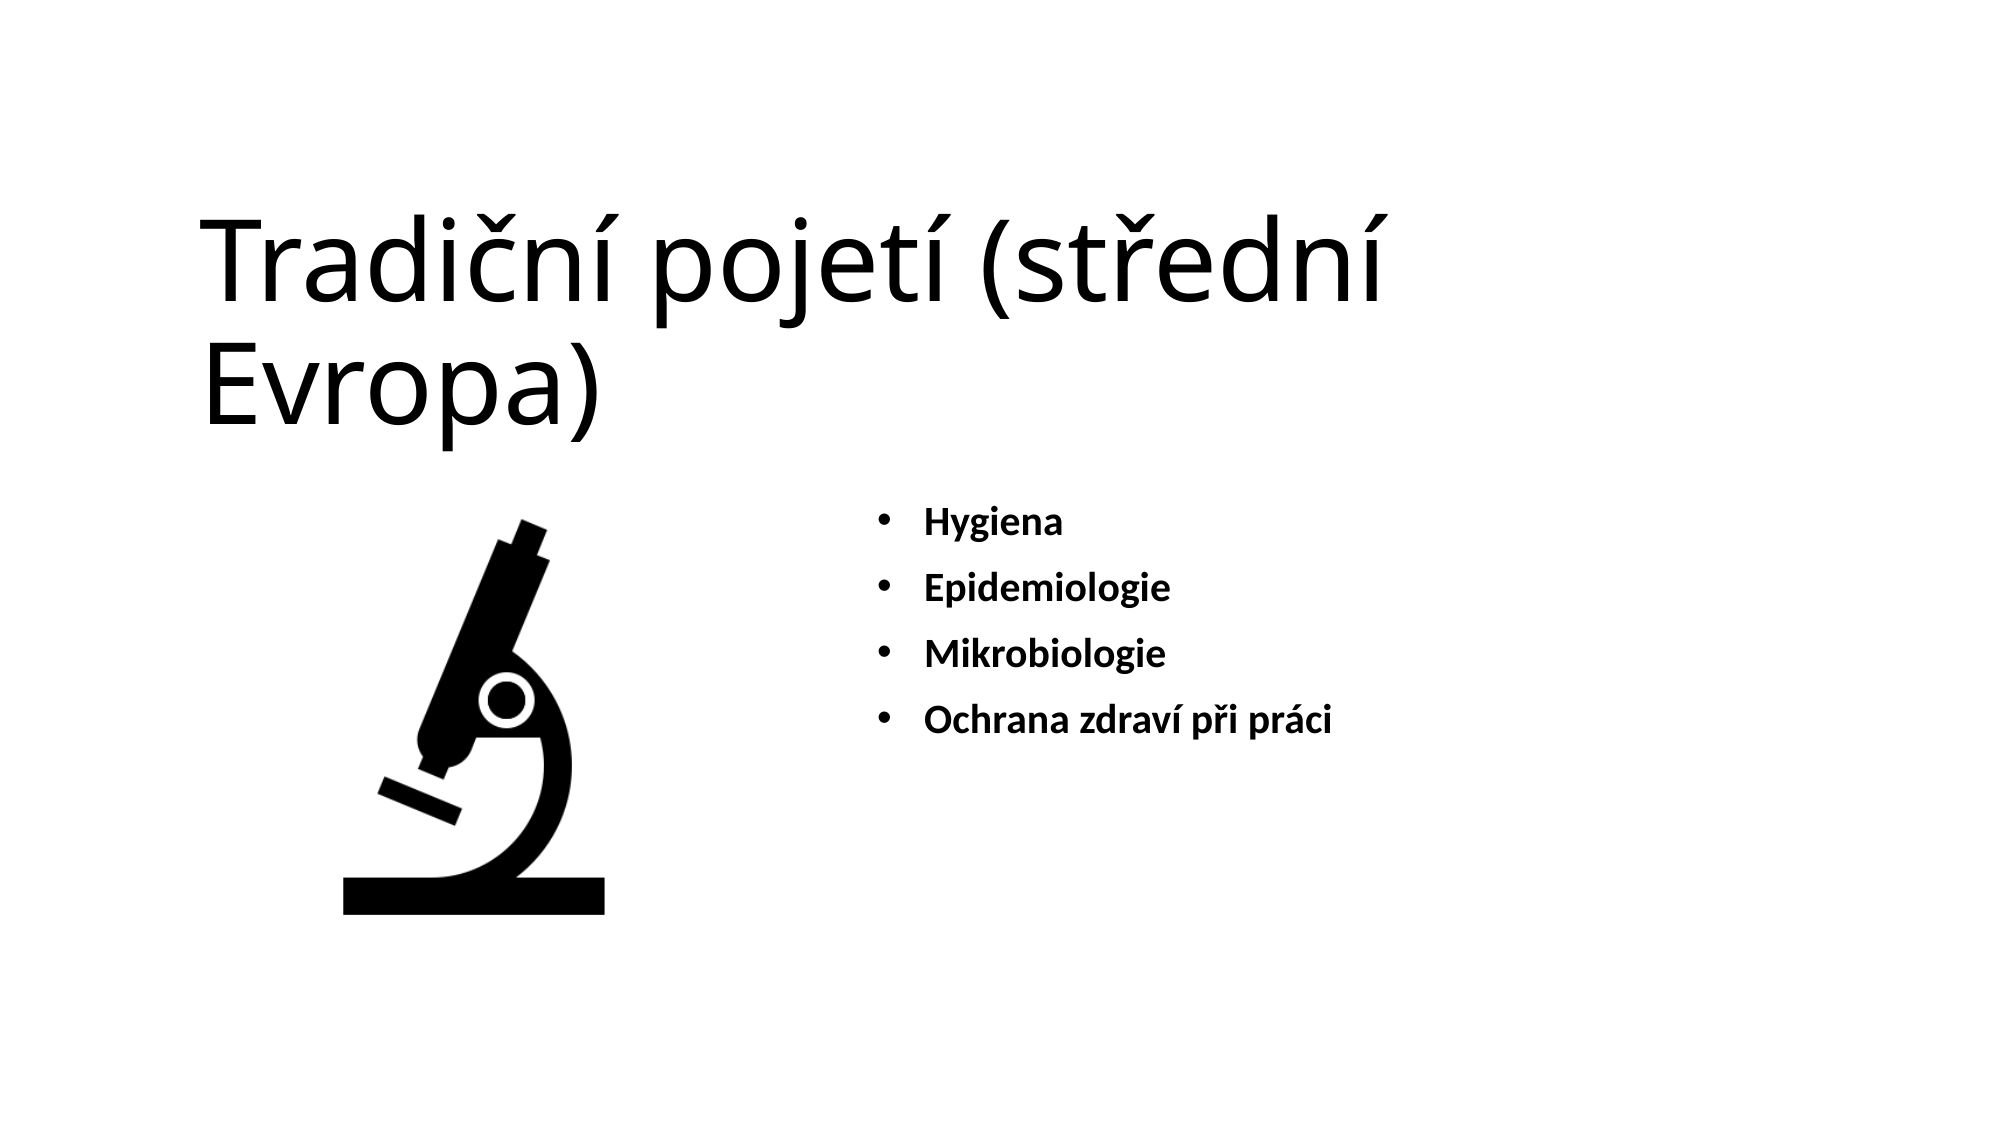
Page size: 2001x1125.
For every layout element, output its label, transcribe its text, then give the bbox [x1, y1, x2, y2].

picture [250, 495, 698, 943]
list Hygiena Epidemiologie Mikrobiologie Ochrana zdraví při práci [862, 491, 1558, 940]
title Tradiční pojetí (střední Evropa) [184, 195, 1823, 457]
